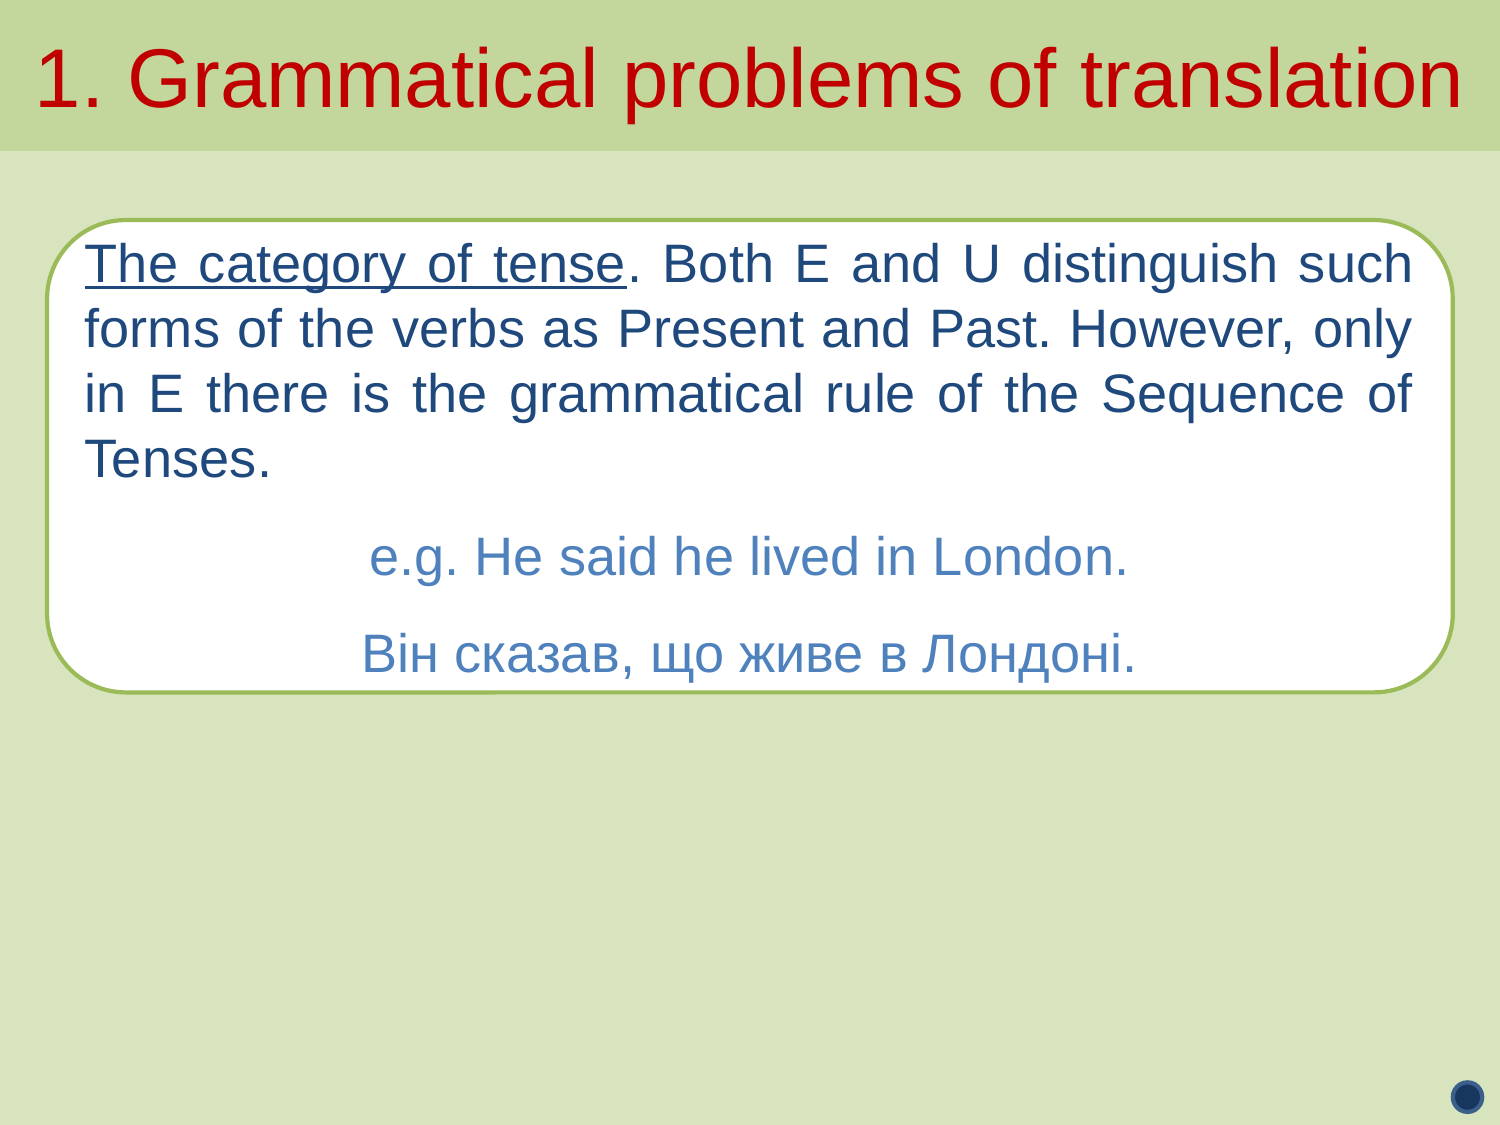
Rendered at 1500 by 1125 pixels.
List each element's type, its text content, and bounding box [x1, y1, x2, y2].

text_box [1450, 1080, 1485, 1115]
text_box The category of tense. Both E and U distinguish such forms of the verbs as Present and Past. However, only in E there is the grammatical rule of the Sequence of Tenses. e.g. He said he lived in London. Він сказав, що живе в Лондоні. [44, 217, 1455, 695]
text_box 1. Grammatical problems of translation [0, 0, 1500, 151]
